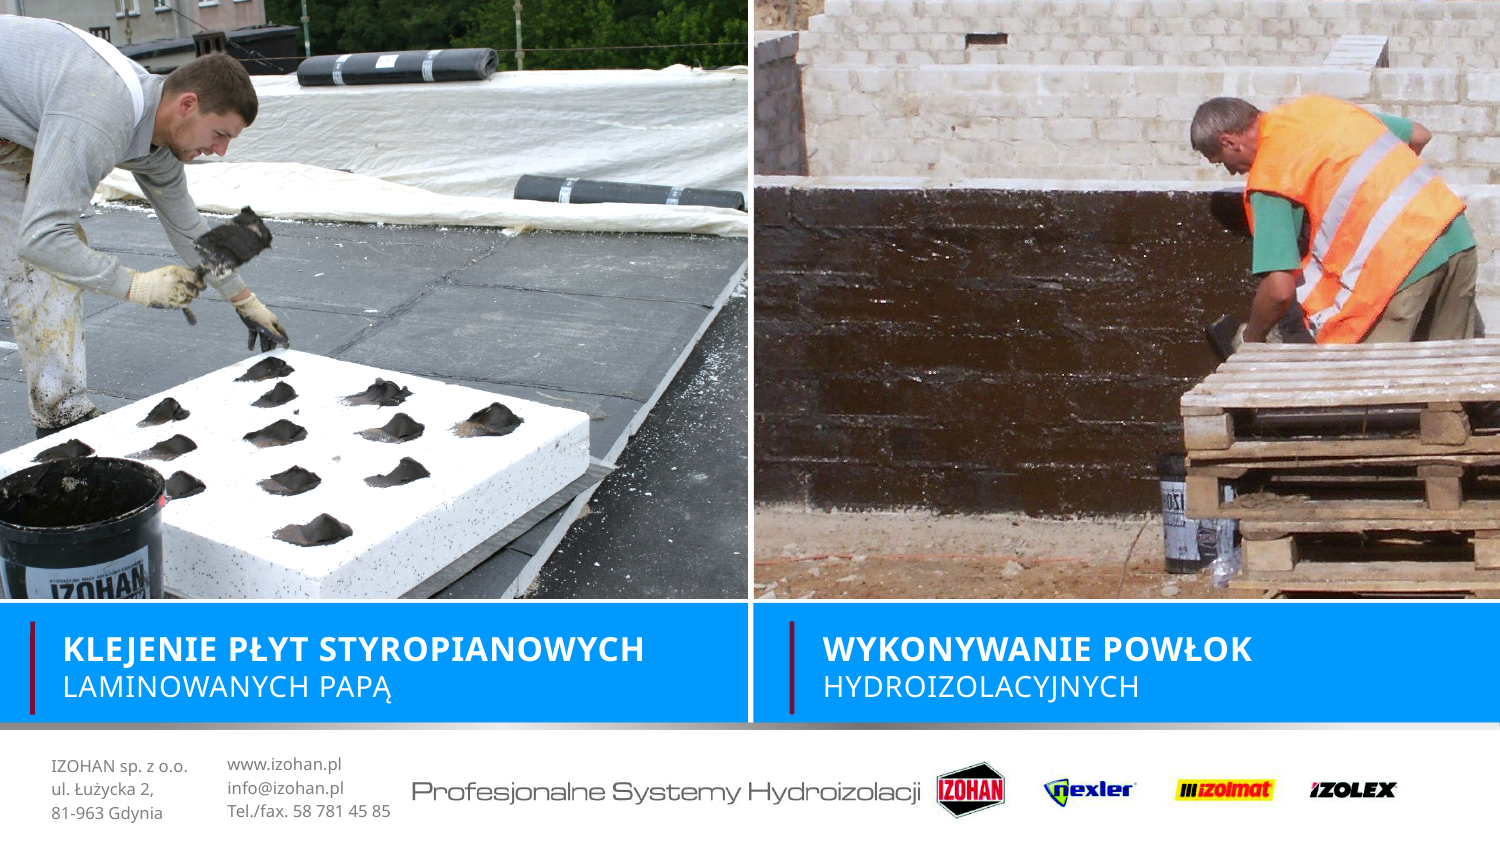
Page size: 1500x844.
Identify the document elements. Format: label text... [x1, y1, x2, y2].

text_box WYKONYWANIE POWŁOK HYDROIZOLACYJNYCH [816, 622, 1468, 715]
text_box www.izohan.pl info@izohan.pl Tel./fax. 58 781 45 85 [212, 746, 508, 844]
picture [412, 754, 1482, 822]
picture [753, 0, 1500, 599]
text_box [0, 730, 1500, 844]
text_box [752, 602, 1500, 722]
text_box [0, 602, 749, 722]
picture [0, 722, 1500, 730]
picture [0, 0, 748, 599]
text_box KLEJENIE PŁYT STYROPIANOWYCH LAMINOWANYCH PAPĄ [56, 622, 731, 715]
text_box IZOHAN sp. z o.o. ul. Łużycka 2, 81-963 Gdynia [36, 748, 238, 844]
